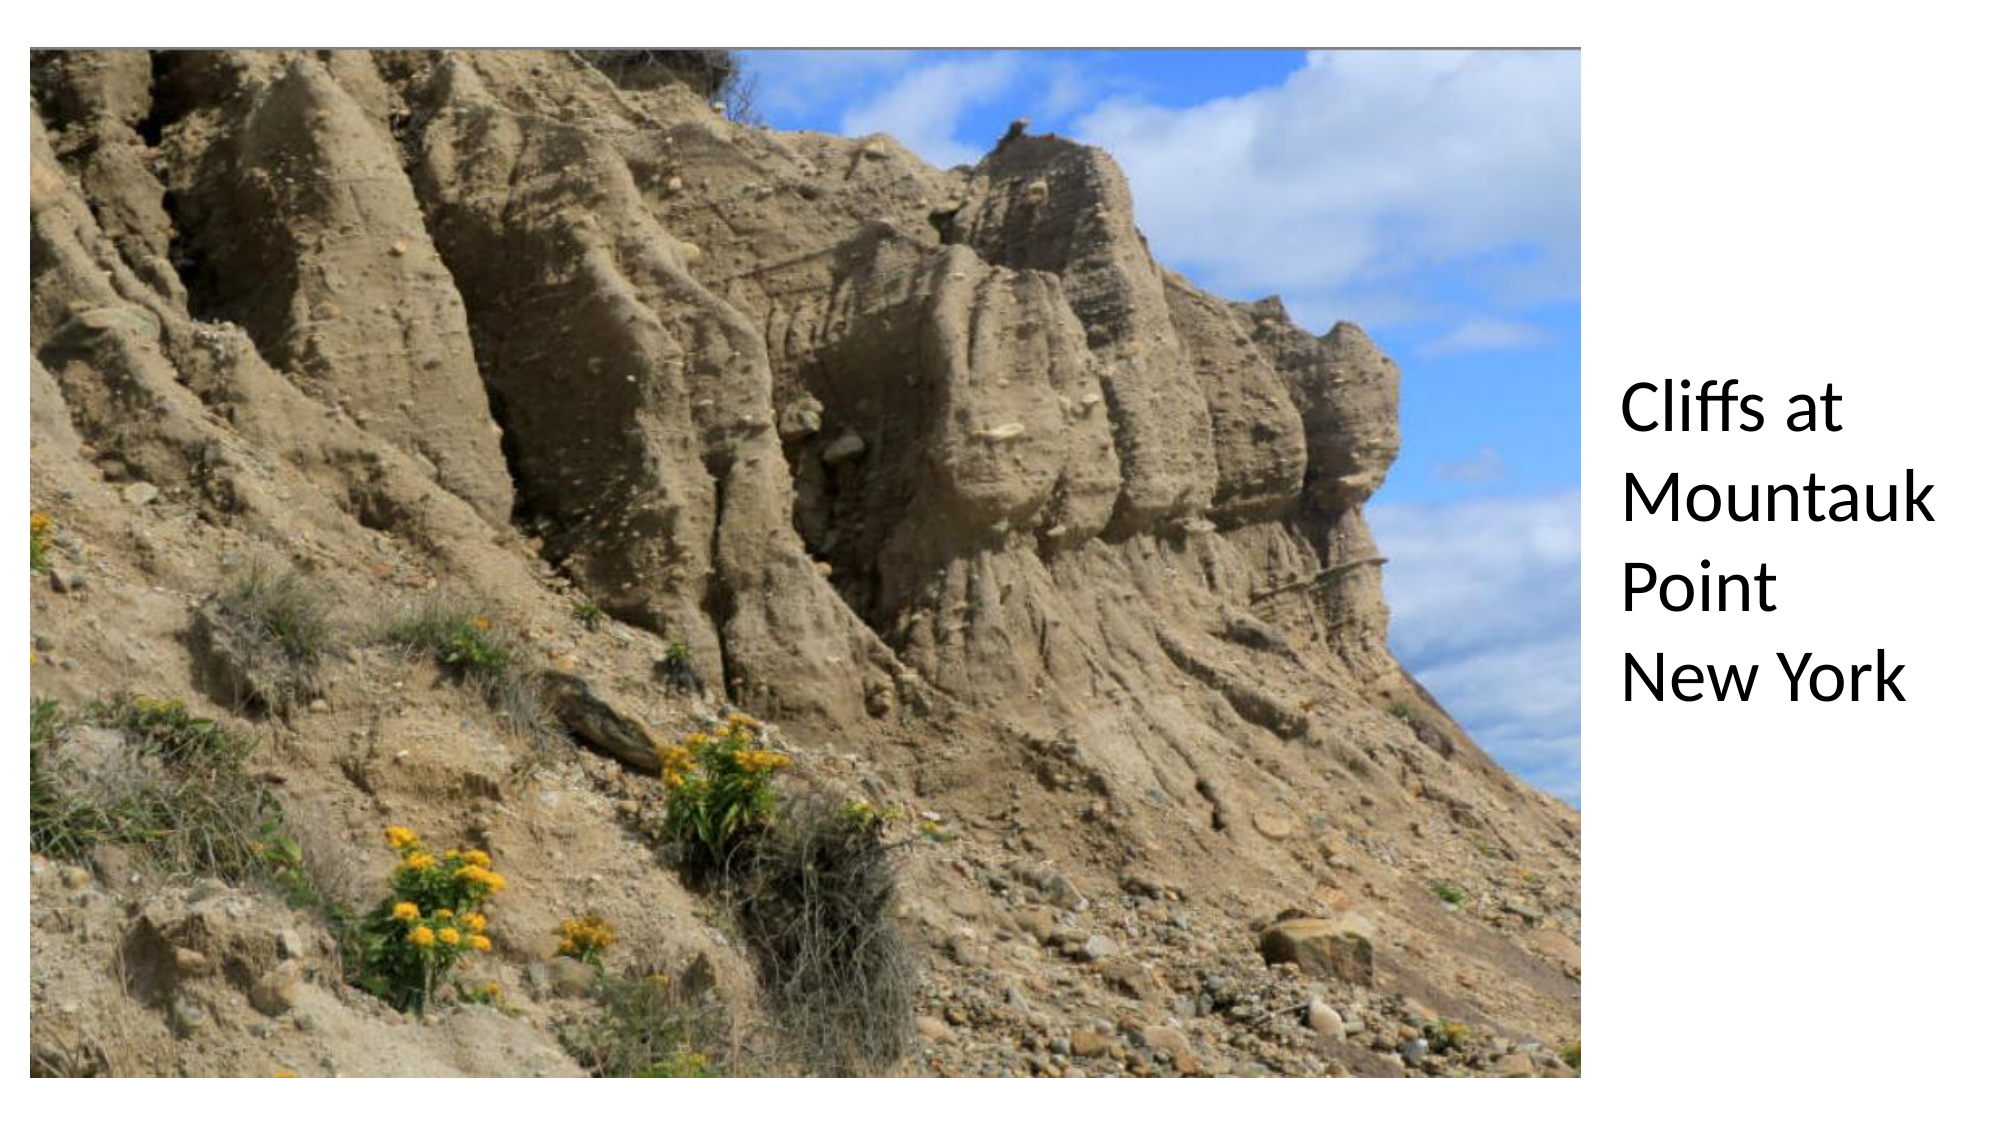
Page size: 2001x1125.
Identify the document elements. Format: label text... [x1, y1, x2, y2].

text_box Cliffs at Mountauk Point New York [1606, 348, 1957, 724]
picture [30, 47, 1581, 1078]
